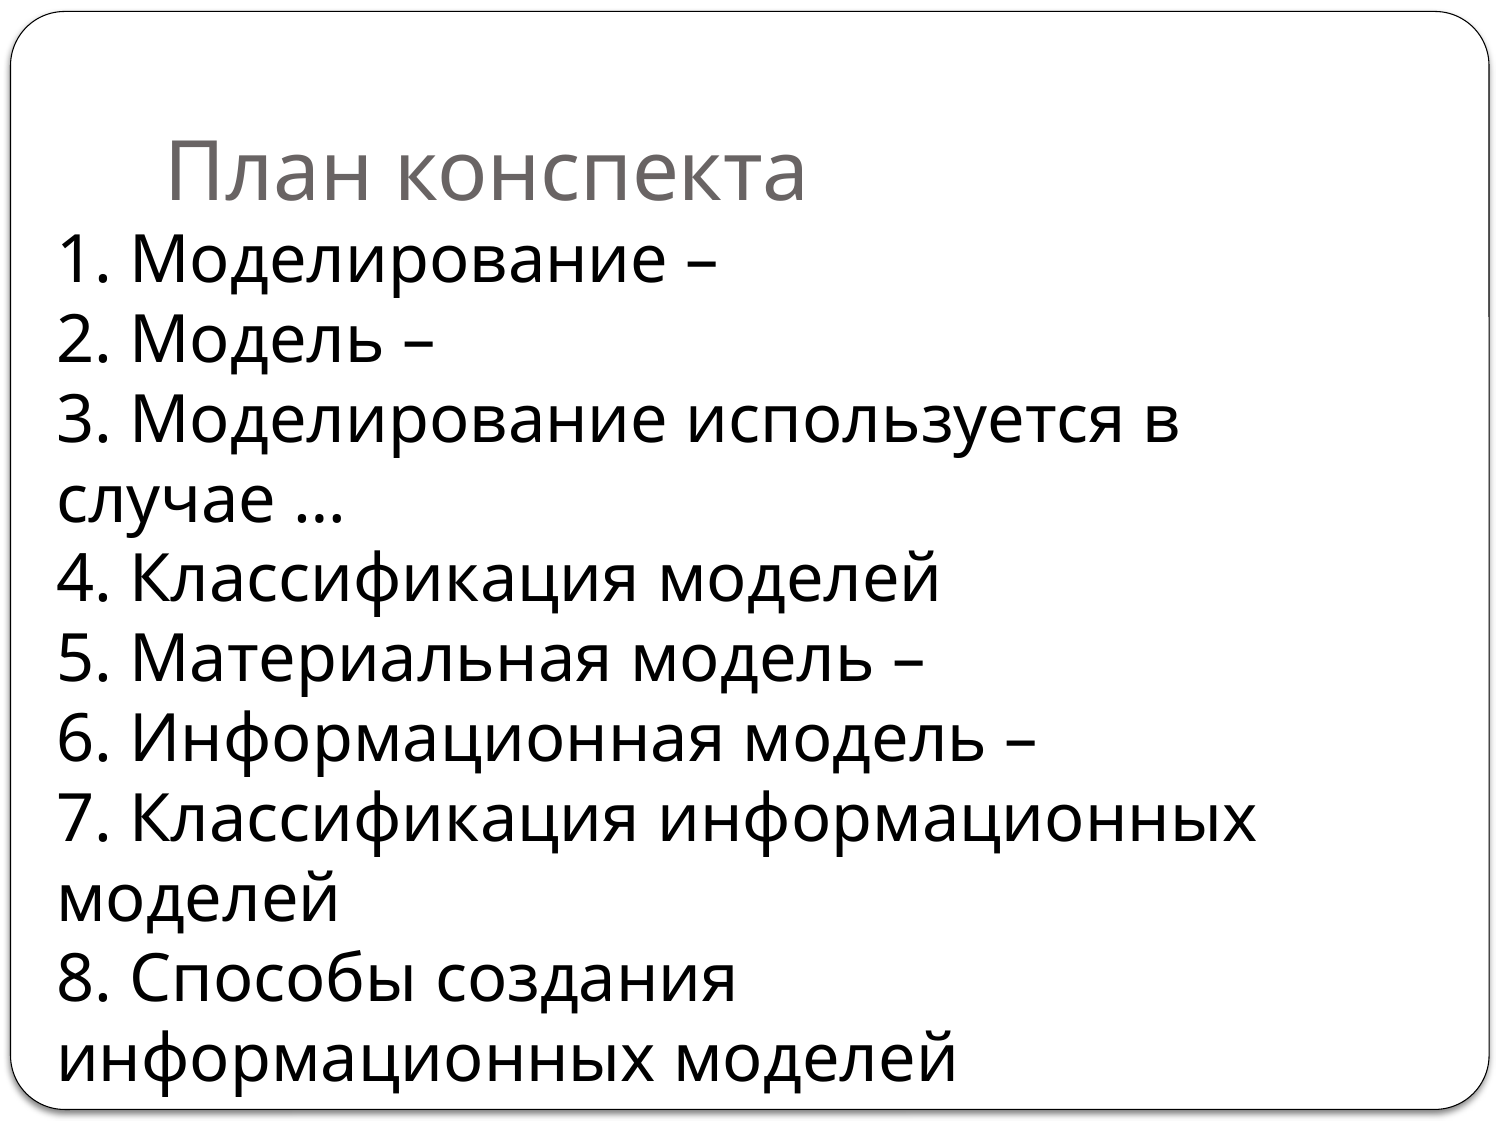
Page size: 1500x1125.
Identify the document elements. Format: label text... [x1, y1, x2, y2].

title План конспекта [150, 45, 1425, 233]
text_box 1. Моделирование – 2. Модель – 3. Моделирование используется в случае … 4. Классификация моделей 5. Материальная модель – 6. Информационная модель – 7. Классификация информационных моделей 8. Способы создания информационных моделей [41, 208, 1317, 1103]
